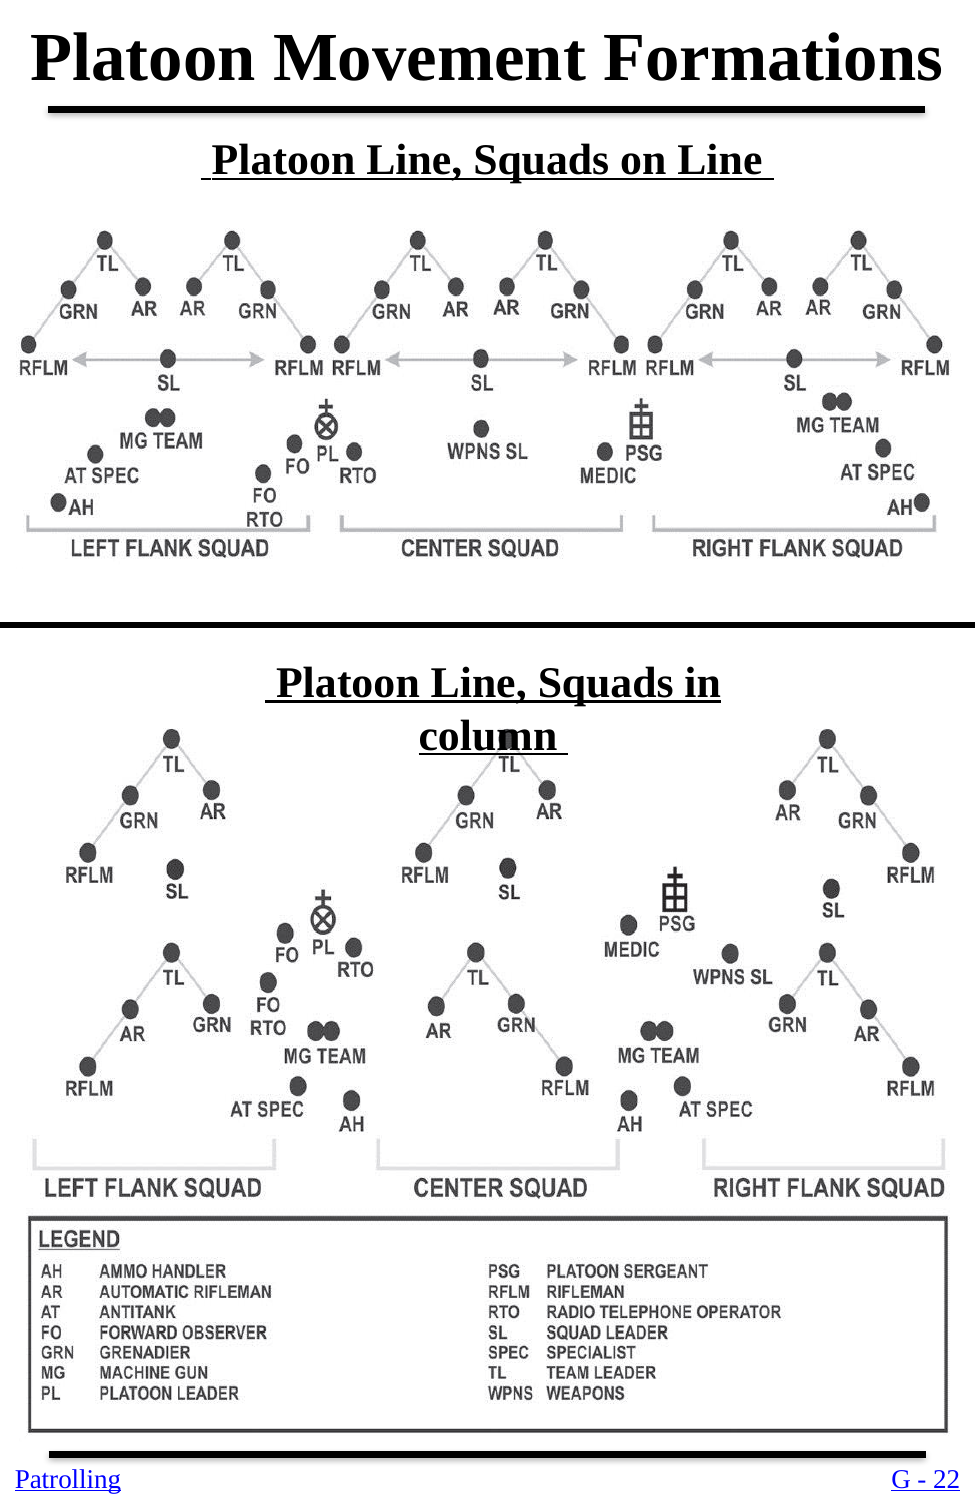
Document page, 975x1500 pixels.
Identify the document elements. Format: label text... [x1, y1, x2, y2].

text_box Platoon Line, Squads in column [212, 647, 775, 702]
picture [18, 704, 957, 1447]
picture [9, 204, 959, 569]
text_box Platoon Movement Formations [0, 14, 975, 91]
text_box Platoon Line, Squads on Line [0, 125, 975, 191]
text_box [0, 1454, 975, 1500]
